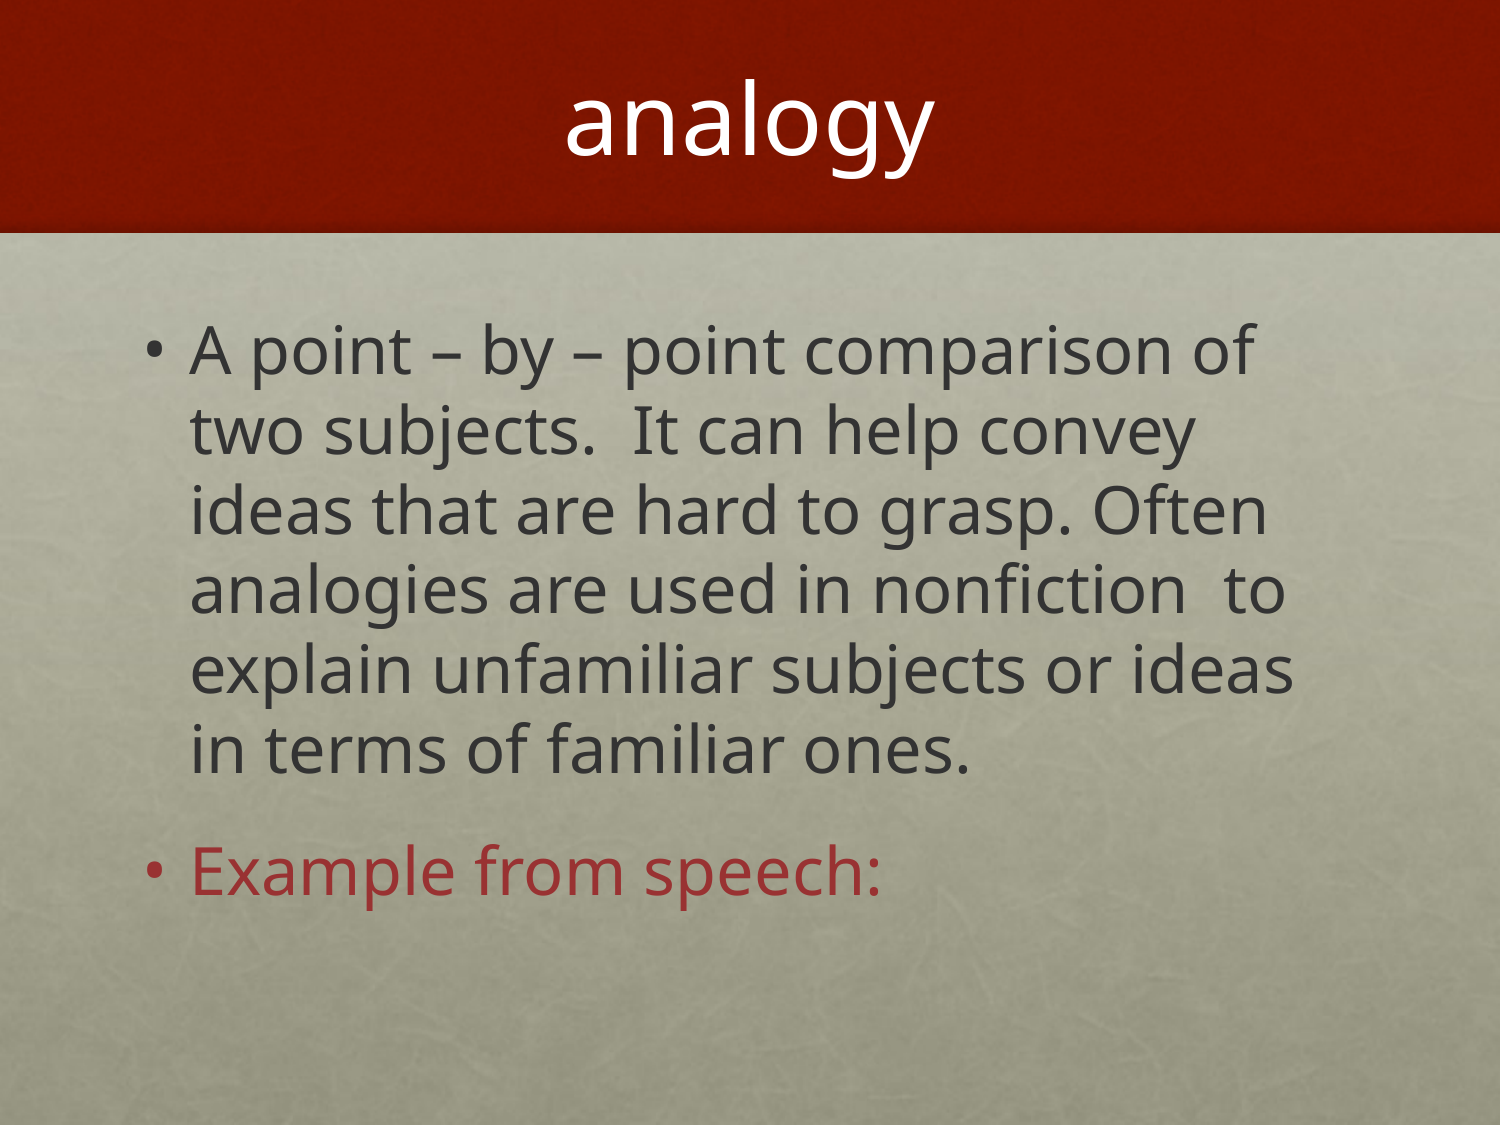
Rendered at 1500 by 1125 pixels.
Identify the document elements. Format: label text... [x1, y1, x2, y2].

list A point – by – point comparison of two subjects. It can help convey ideas that are hard to grasp. Often analogies are used in nonfiction to explain unfamiliar subjects or ideas in terms of familiar ones. Example from speech: [127, 299, 1372, 1005]
picture [0, 214, 1500, 1125]
title analogy [127, 10, 1372, 221]
